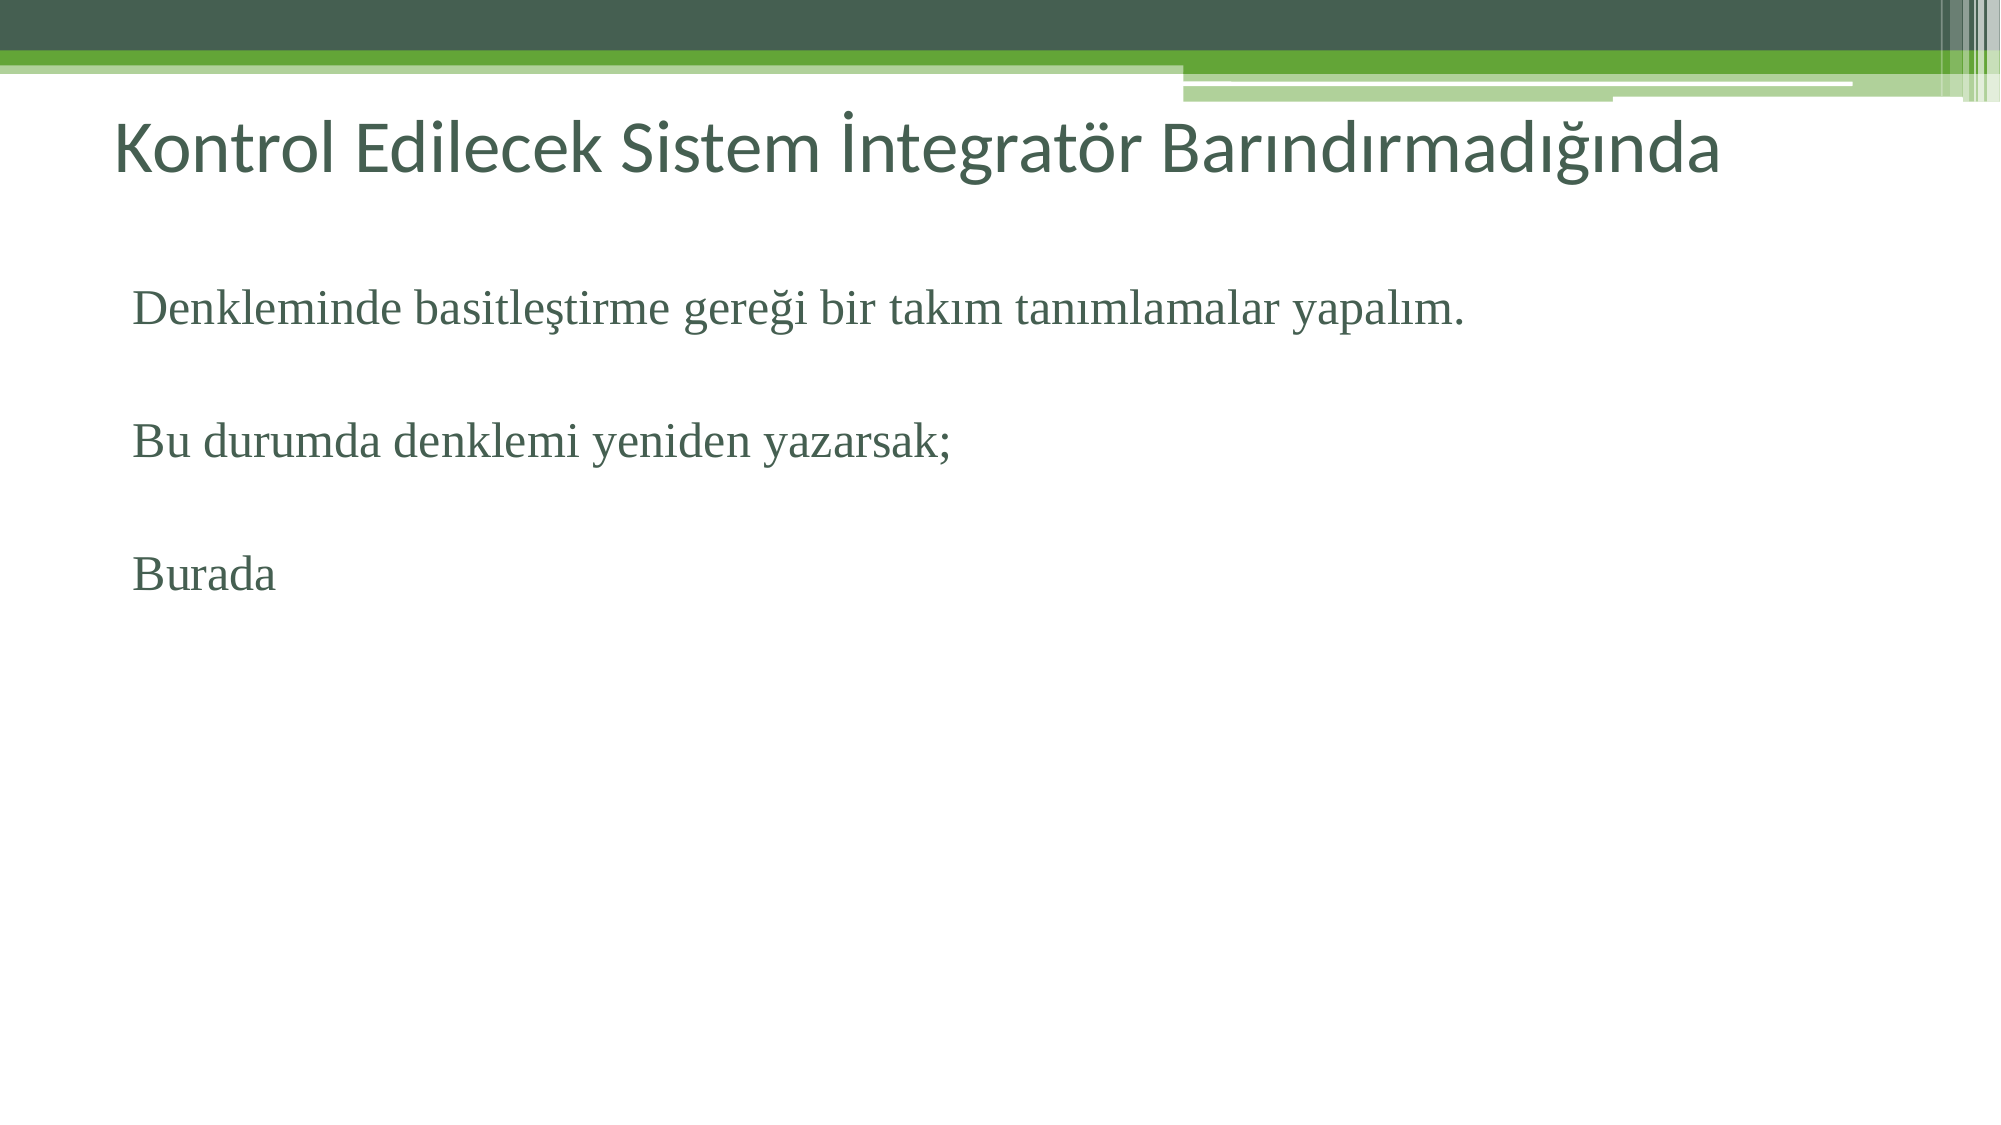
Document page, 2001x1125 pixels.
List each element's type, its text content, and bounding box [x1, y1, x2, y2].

title Kontrol Edilecek Sistem İntegratör Barındırmadığında [99, 95, 1900, 189]
